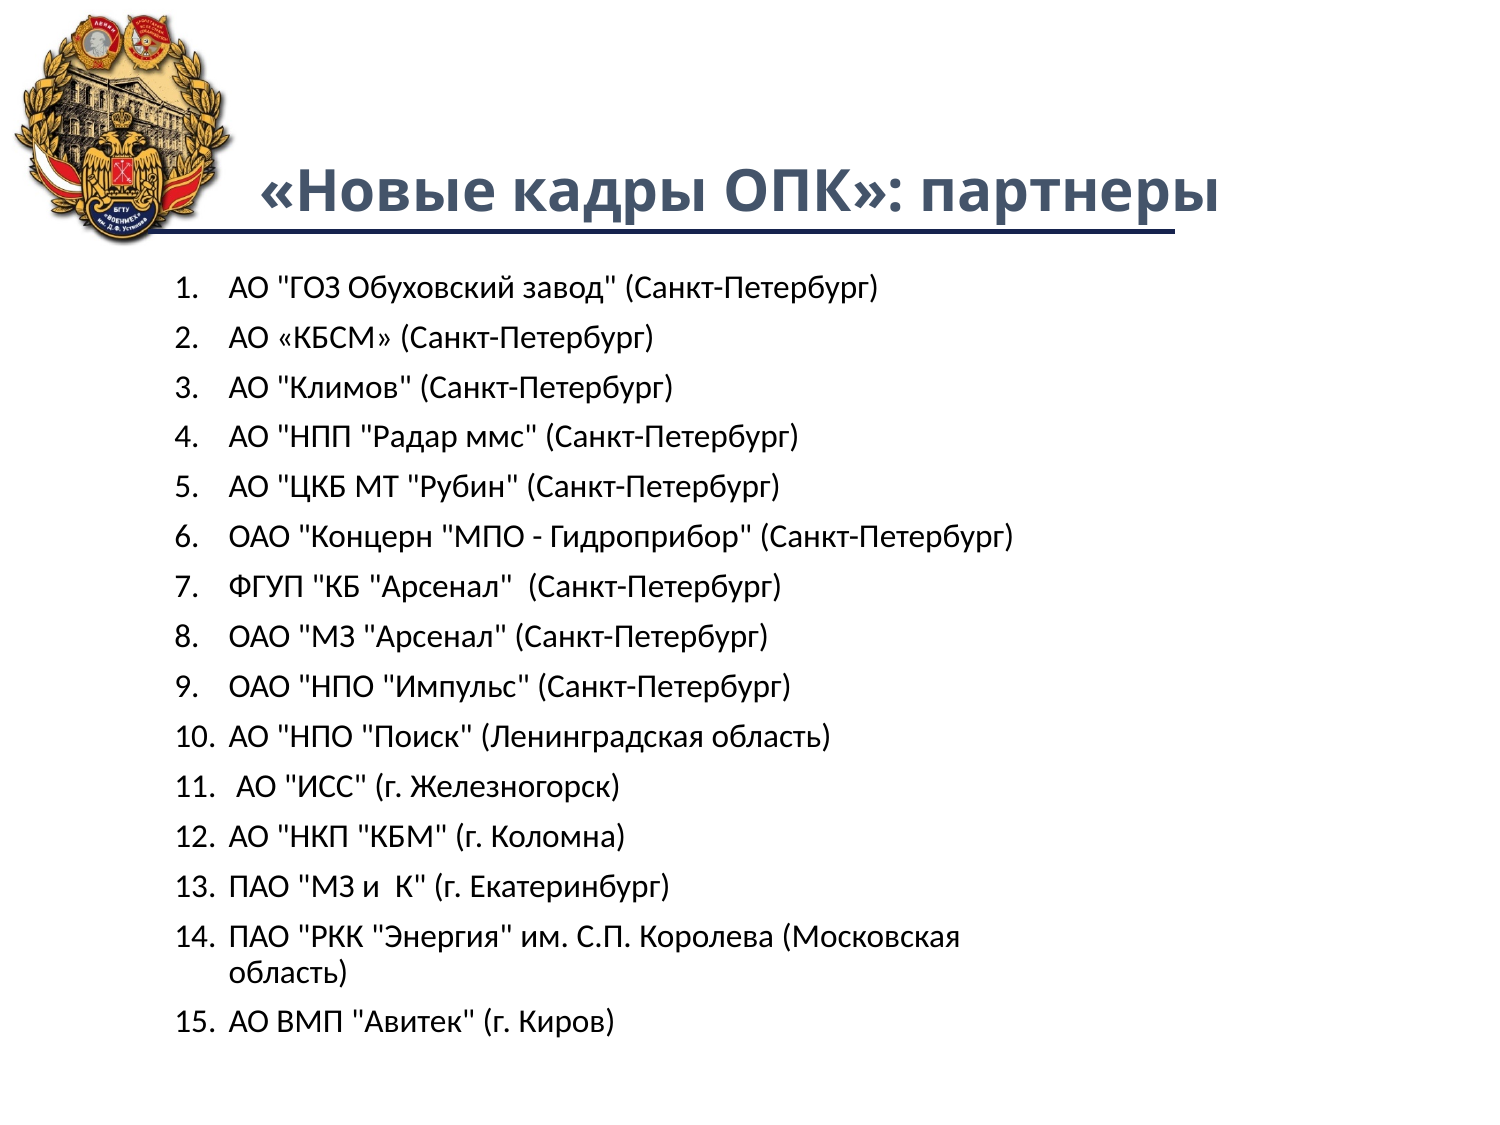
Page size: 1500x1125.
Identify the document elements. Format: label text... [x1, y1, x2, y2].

subtitle АО "ГОЗ Обуховский завод" (Санкт-Петербург) АО «КБСМ» (Санкт-Петербург) АО "Климов" (Санкт-Петербург) АО "НПП "Радар ммс" (Санкт-Петербург) АО "ЦКБ МТ "Рубин" (Санкт-Петербург) ОАО "Концерн "МПО - Гидроприбор" (Санкт-Петербург) ФГУП "КБ "Арсенал" (Санкт-Петербург) ОАО "МЗ "Арсенал" (Санкт-Петербург) ОАО "НПО "Импульс" (Санкт-Петербург) АО "НПО "Поиск" (Ленинградская область) АО "ИСС" (г. Железногорск) АО "НКП "КБМ" (г. Коломна) ПАО "МЗ и К" (г. Екатеринбург) ПАО "РКК "Энергия" им. С.П. Королева (Московская область) АО ВМП "Авитек" (г. Киров) [159, 261, 1034, 1000]
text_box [2, 0, 1176, 256]
text_box [112, 1000, 1500, 1061]
text_box «Новые кадры ОПК»: партнеры [1176, 54, 1388, 232]
